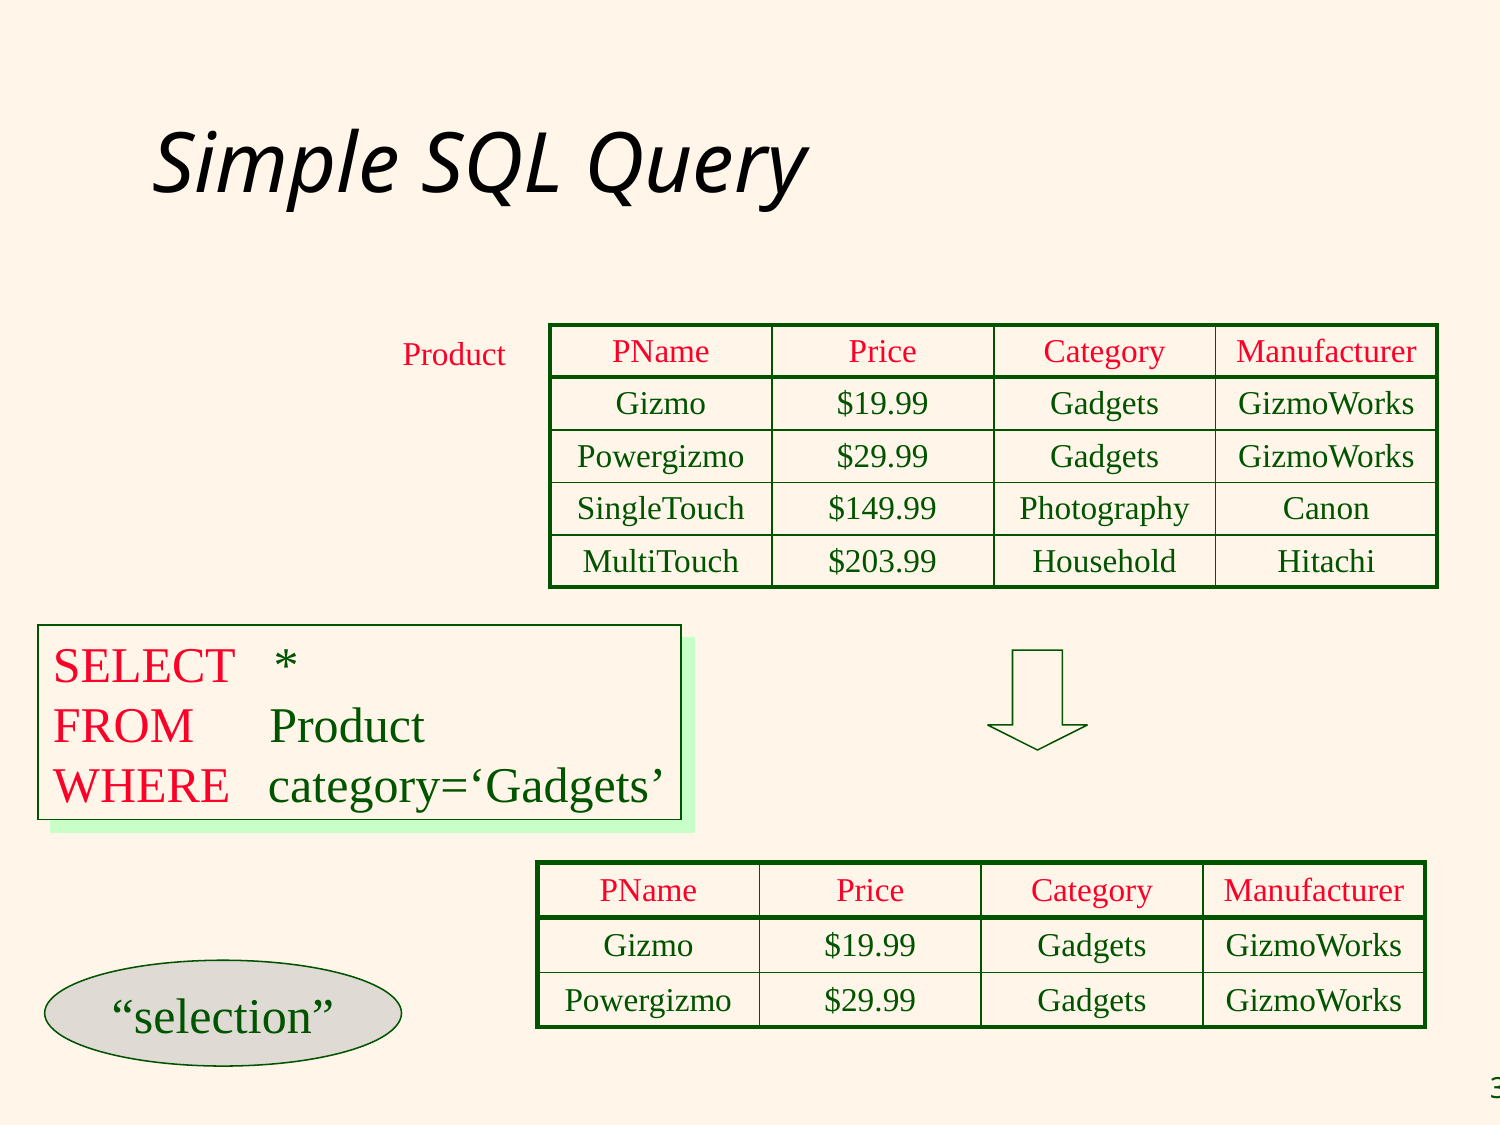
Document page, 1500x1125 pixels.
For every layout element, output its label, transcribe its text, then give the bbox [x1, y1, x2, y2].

table_cell $19.99 [773, 379, 993, 429]
table_cell Gadgets [995, 379, 1215, 429]
table_cell $203.99 [773, 536, 993, 585]
table_cell GizmoWorks [1204, 973, 1423, 1025]
table_cell Gadgets [982, 973, 1202, 1025]
table_cell $29.99 [773, 431, 993, 482]
text_box SELECT * FROM Product WHERE category=‘Gadgets’ [38, 624, 682, 820]
table_cell MultiTouch [552, 536, 771, 585]
table_header Category [982, 865, 1202, 915]
table_cell Canon [1216, 483, 1435, 534]
table_header PName [552, 327, 771, 375]
table_header Manufacturer [1216, 327, 1435, 375]
table_header Category [995, 327, 1215, 375]
table_header Price [773, 327, 993, 375]
title Simple SQL Query [136, 68, 1413, 251]
table_header Manufacturer [1204, 865, 1423, 915]
table_cell Gizmo [540, 920, 759, 972]
table_cell Gadgets [982, 920, 1202, 972]
table_cell GizmoWorks [1216, 431, 1435, 482]
table_cell Gizmo [552, 379, 771, 429]
table_cell $29.99 [760, 973, 980, 1025]
text_box [987, 650, 1088, 751]
text_box “selection” [44, 960, 402, 1067]
table_header PName [540, 865, 759, 915]
table_cell Hitachi [1216, 536, 1435, 585]
table_header Price [760, 865, 980, 915]
text_box Product [387, 324, 522, 380]
table_cell SingleTouch [552, 483, 771, 534]
table_cell Powergizmo [540, 973, 759, 1025]
table_cell Gadgets [995, 431, 1215, 482]
table_cell Powergizmo [552, 431, 771, 482]
table_cell GizmoWorks [1204, 920, 1423, 972]
table_cell $149.99 [773, 483, 993, 534]
table_cell GizmoWorks [1216, 379, 1435, 429]
table_cell Household [995, 536, 1215, 585]
table_cell Photography [995, 483, 1215, 534]
table_cell $19.99 [760, 920, 980, 972]
